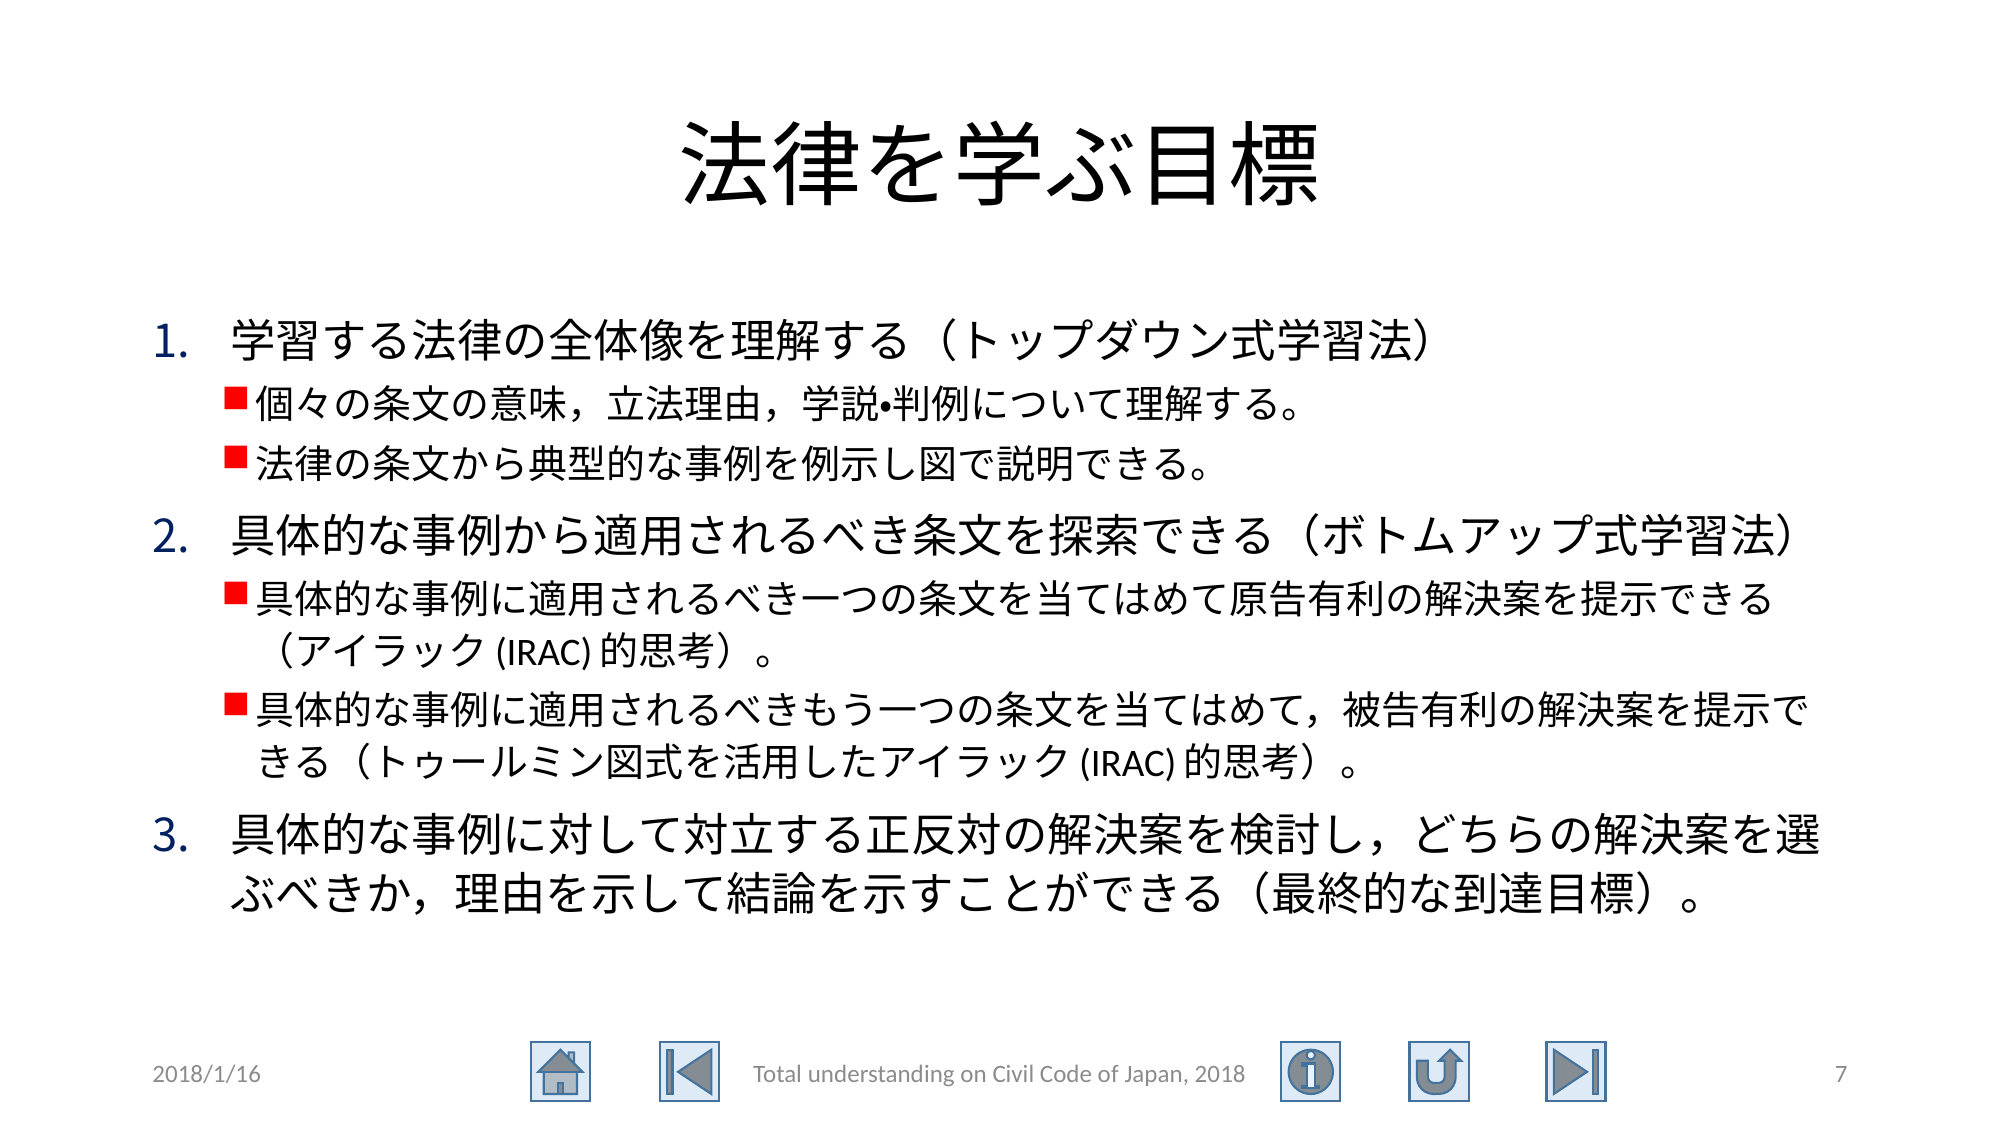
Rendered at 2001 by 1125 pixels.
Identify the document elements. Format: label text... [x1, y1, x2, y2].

title 法律を学ぶ目標 [137, 59, 1863, 278]
slide_number 7 [1412, 1042, 1863, 1103]
footer Total understanding on Civil Code of Japan, 2018 [662, 1042, 1338, 1103]
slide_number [137, 1042, 588, 1103]
list 学習する法律の全体像を理解する（トップダウン式学習法） 個々の条文の意味，立法理由，学説・判例について理解する。 法律の条文から典型的な事例を例示し図で説明できる。 具体的な事例から適用されるべき条文を探索できる（ボトムアップ式学習法） 具体的な事例に適用されるべき一つの条文を当てはめて原告有利の解決案を提示できる（アイラック(IRAC)的思考）。 具体的な事例に適用されるべきもう一つの条文を当てはめて，被告有利の解決案を提示できる（トゥールミン図式を活用したアイラック(IRAC)的思考）。 具体的な事例に対して対立する正反対の解決案を検討し，どちらの解決案を選ぶべきか，理由を示して結論を示すことができる（最終的な到達目標）。 [137, 299, 1863, 1014]
